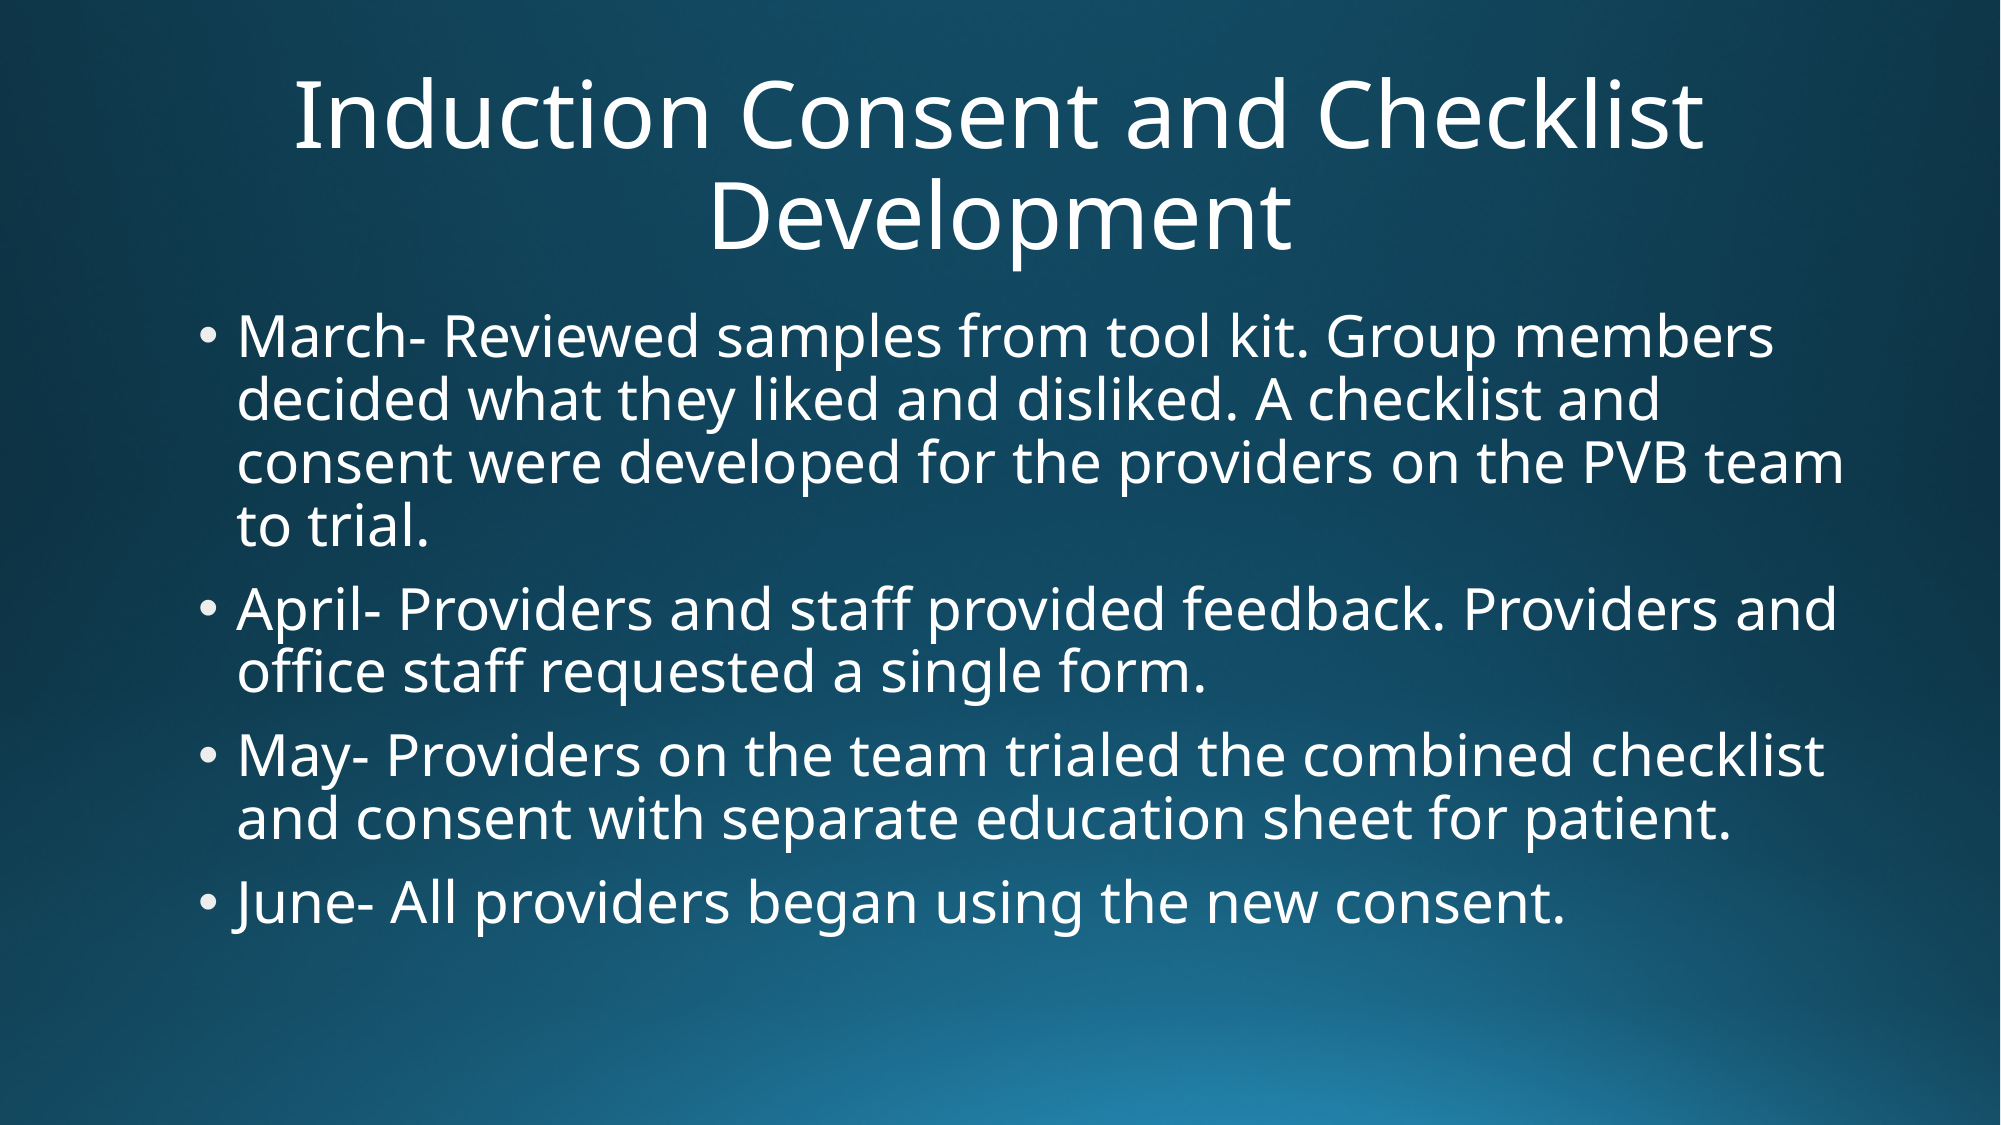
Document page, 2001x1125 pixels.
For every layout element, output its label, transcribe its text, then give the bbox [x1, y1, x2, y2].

list March- Reviewed samples from tool kit. Group members decided what they liked and disliked. A checklist and consent were developed for the providers on the PVB team to trial. April- Providers and staff provided feedback. Providers and office staff requested a single form. May- Providers on the team trialed the combined checklist and consent with separate education sheet for patient. June- All providers began using the new consent. [183, 299, 1863, 1014]
title Induction Consent and Checklist Development [137, 59, 1863, 278]
picture [0, 0, 2001, 1125]
